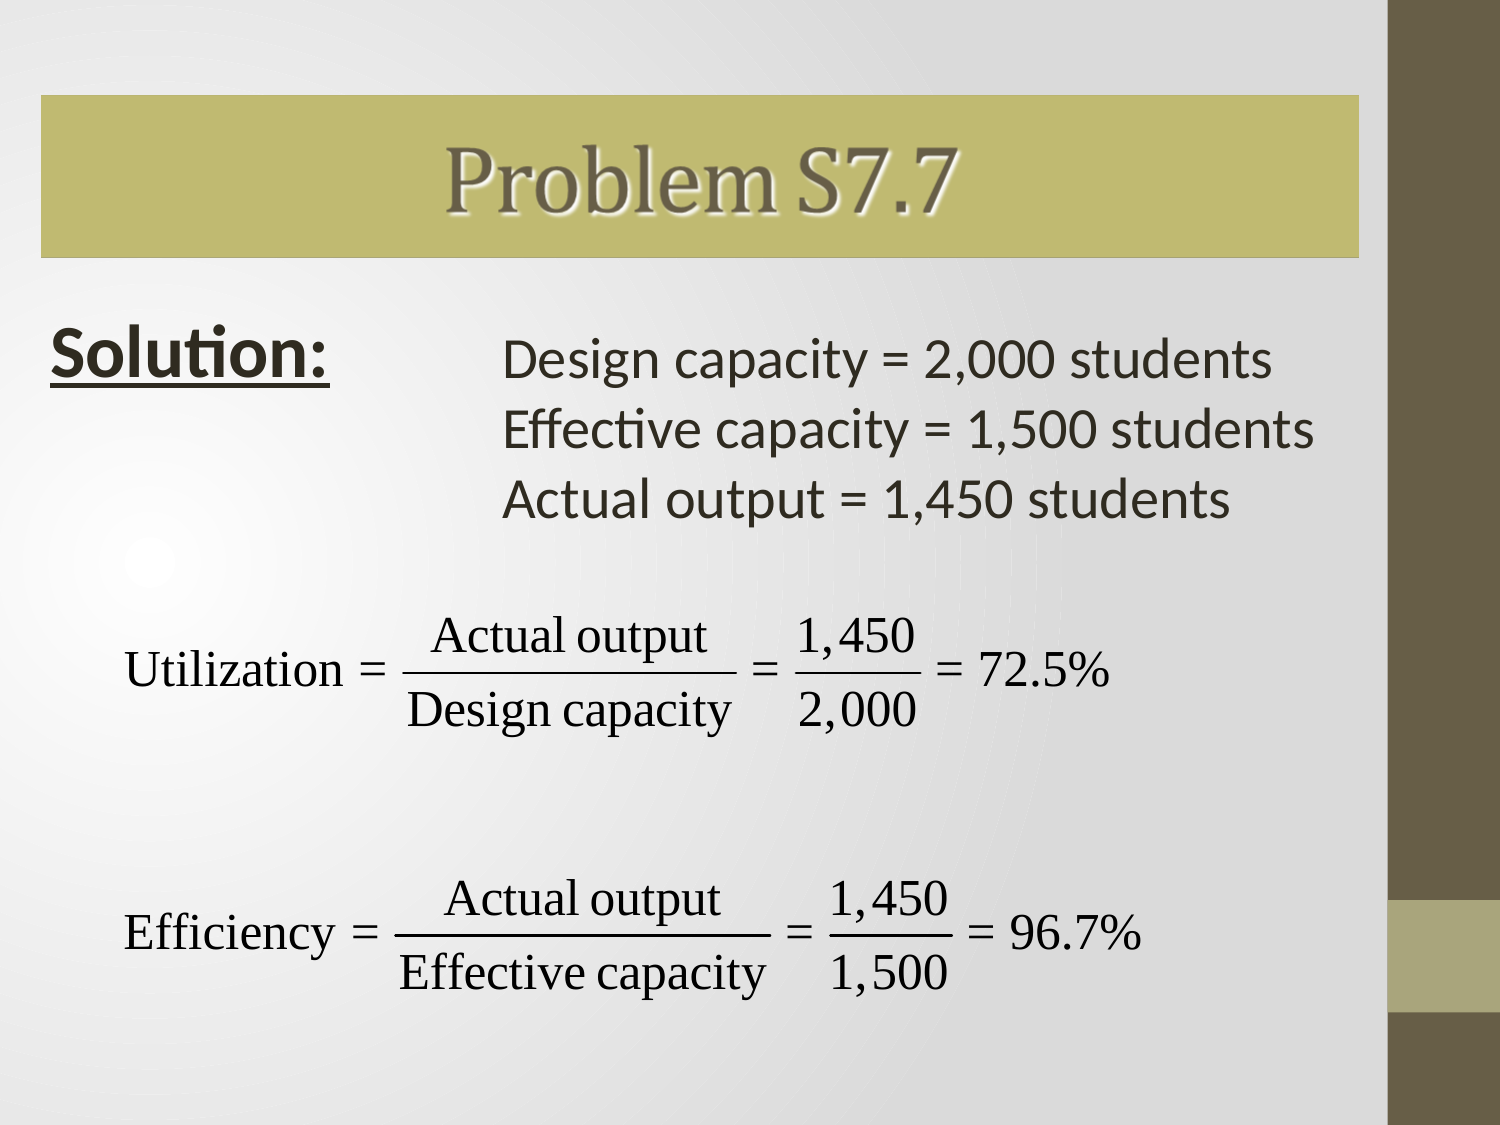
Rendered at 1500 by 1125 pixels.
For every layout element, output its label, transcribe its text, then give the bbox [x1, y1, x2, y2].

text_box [111, 599, 1125, 751]
text_box Design capacity = 2,000 students Effective capacity = 1,500 students Actual output = 1,450 students [487, 312, 1450, 538]
picture [40, 88, 1360, 301]
text_box Solution: [49, 307, 1074, 396]
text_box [111, 861, 1155, 1013]
